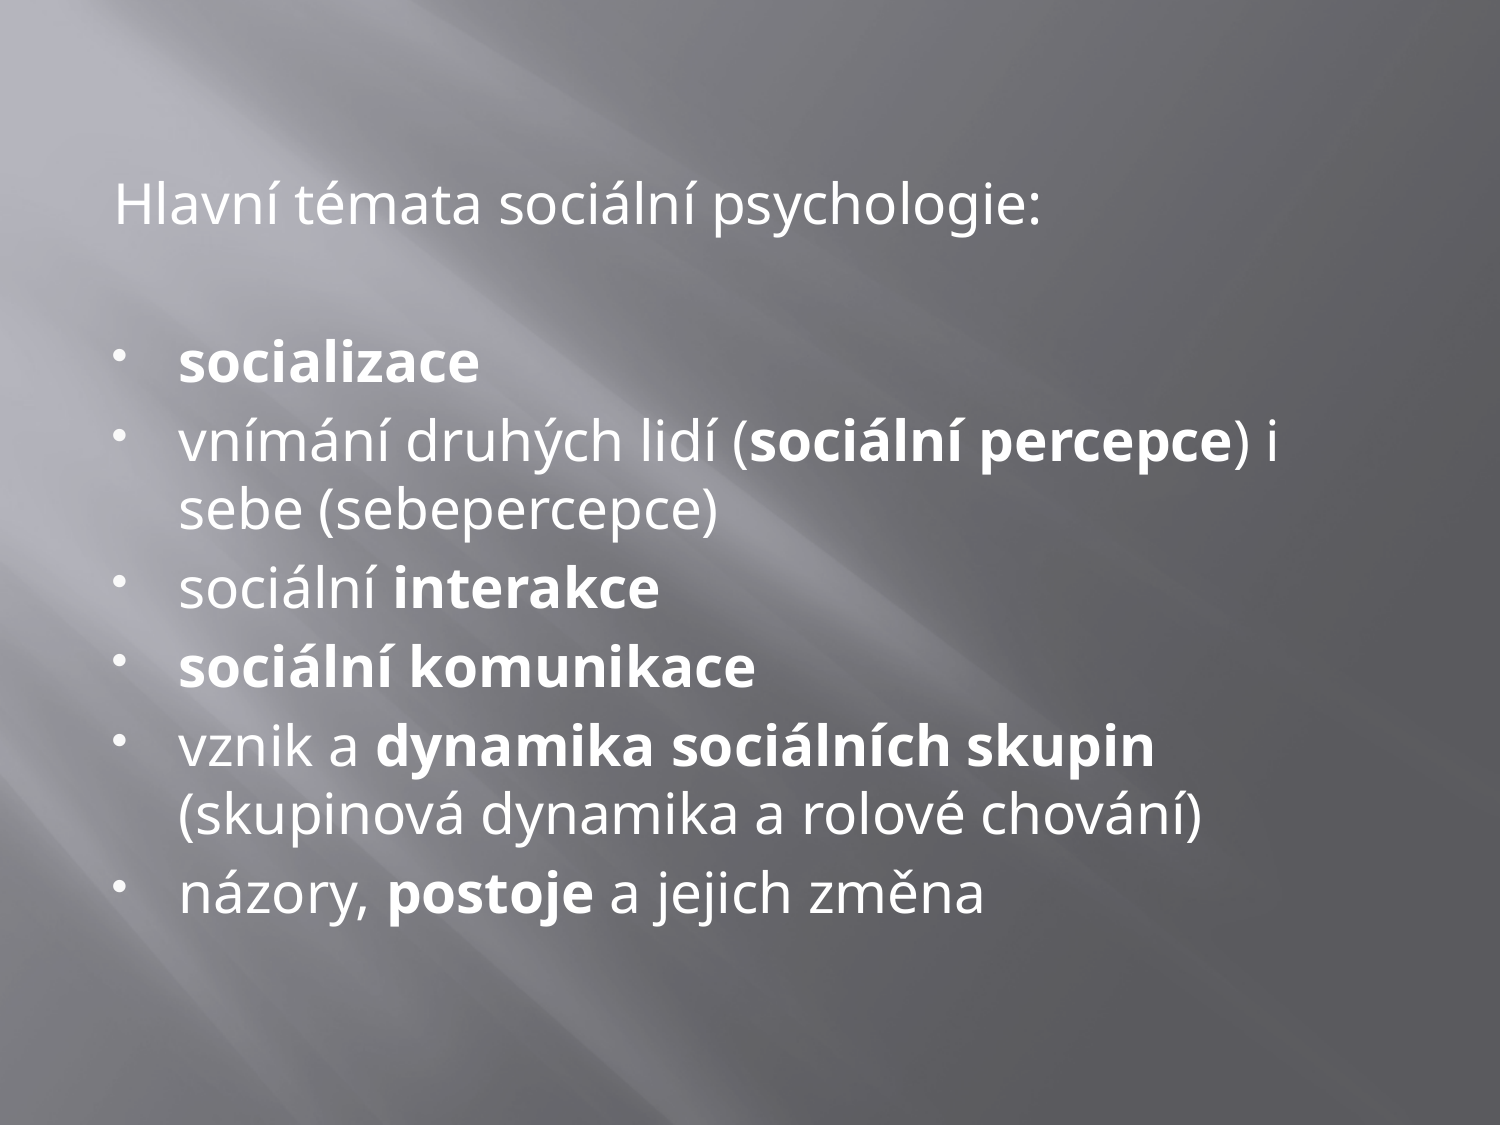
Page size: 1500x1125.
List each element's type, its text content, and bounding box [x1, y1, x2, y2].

list Hlavní témata sociální psychologie: socializace vnímání druhých lidí (sociální percepce) i sebe (sebepercepce) sociální interakce sociální komunikace vznik a dynamika sociálních skupin (skupinová dynamika a rolové chování) názory, postoje a jejich změna [76, 160, 1427, 934]
